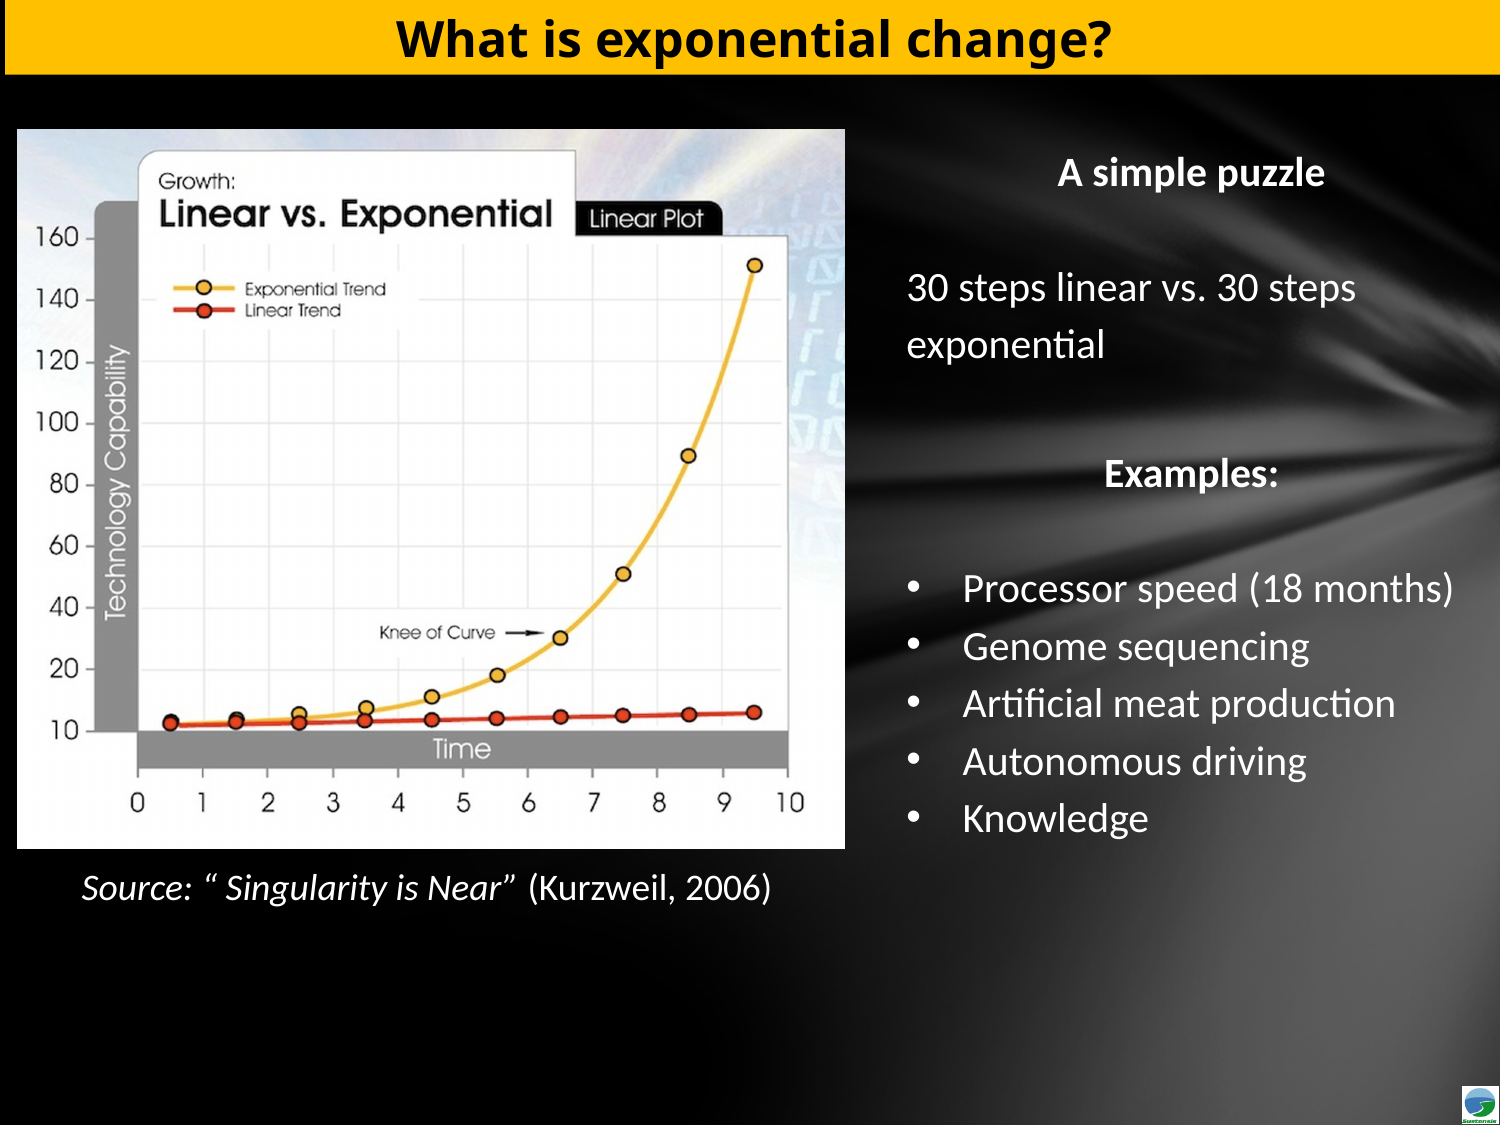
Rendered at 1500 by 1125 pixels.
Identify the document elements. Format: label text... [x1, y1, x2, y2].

text_box A simple puzzle 30 steps linear vs. 30 steps exponential [891, 129, 1483, 375]
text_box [17, 129, 845, 914]
text_box Examples: Processor speed (18 months) Genome sequencing Artificial meat production Autonomous driving Knowledge [891, 430, 1483, 849]
text_box What is exponential change? [5, 0, 1500, 75]
picture [1461, 1086, 1499, 1124]
